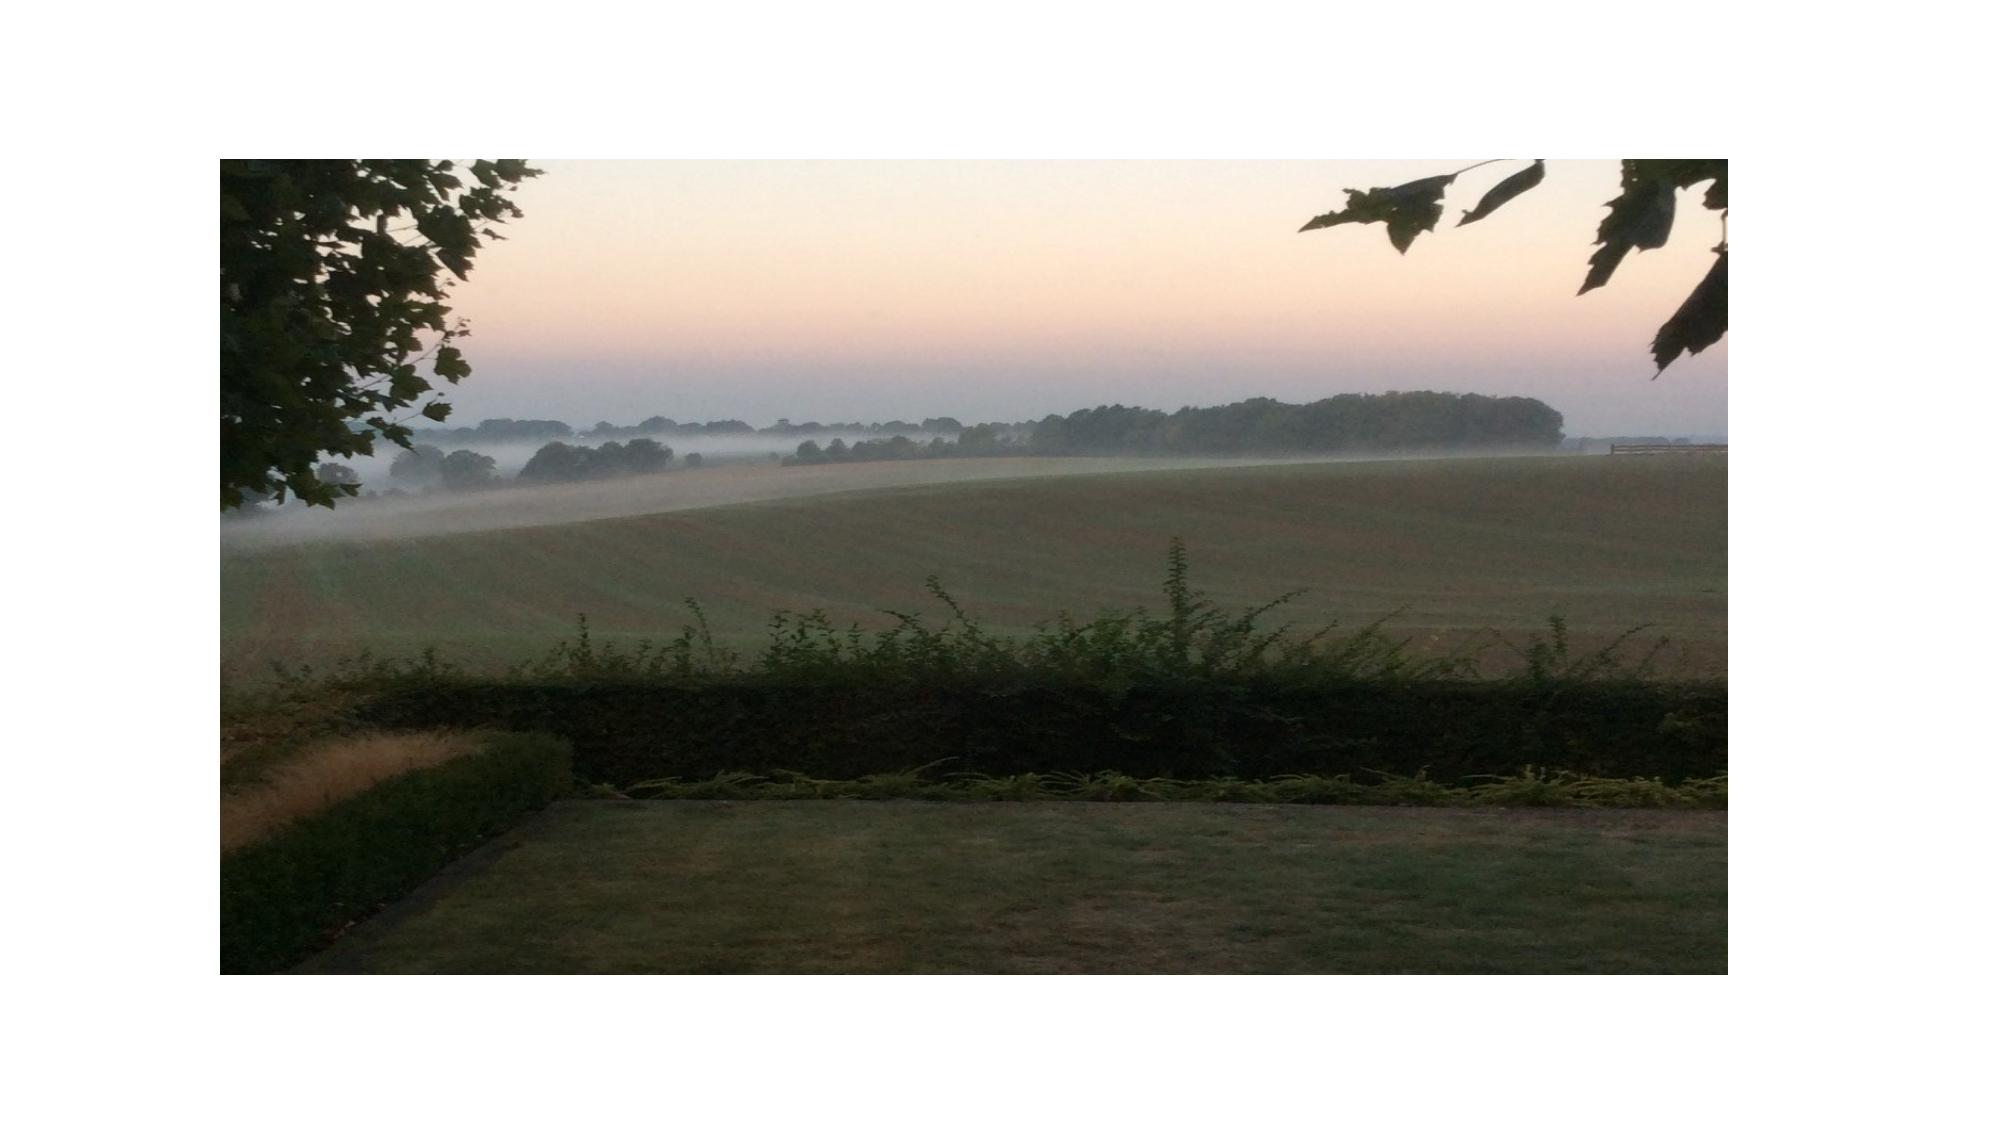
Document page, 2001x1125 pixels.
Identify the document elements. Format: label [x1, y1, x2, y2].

picture [220, 159, 1728, 975]
